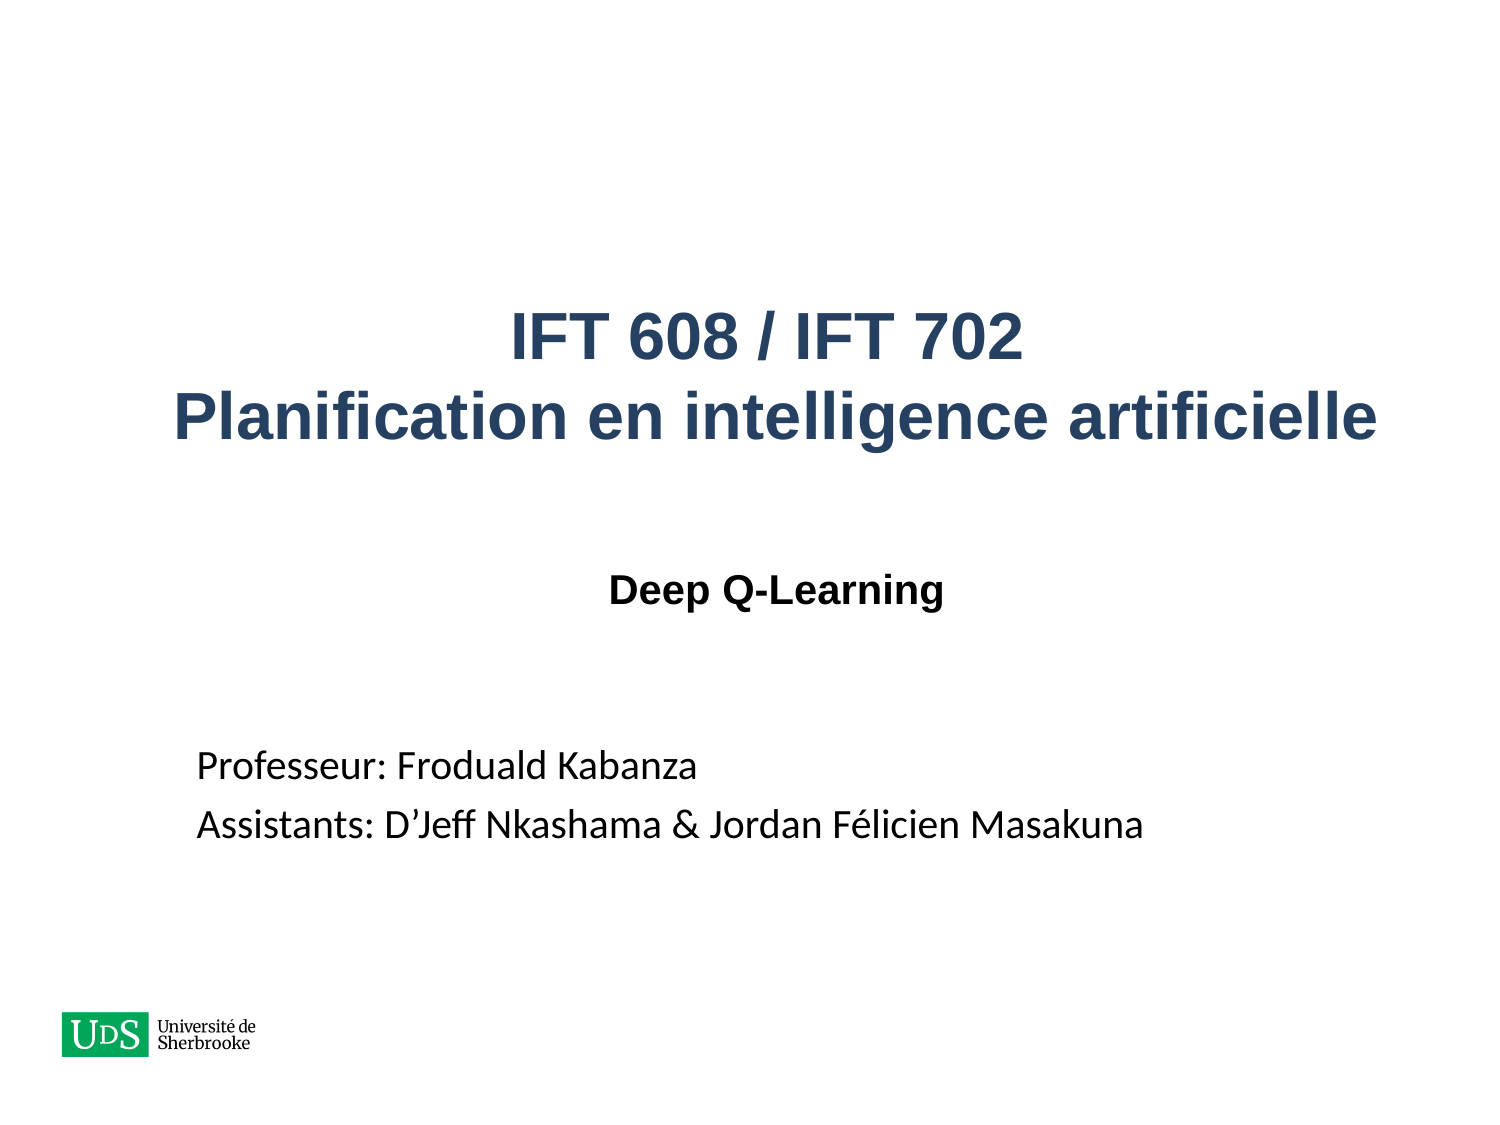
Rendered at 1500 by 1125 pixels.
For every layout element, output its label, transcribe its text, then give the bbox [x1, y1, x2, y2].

title IFT 608 / IFT 702 Planification en intelligence artificielle Deep Q-Learning [134, 210, 1420, 696]
subtitle Professeur: Froduald Kabanza Assistants: D’Jeff Nkashama & Jordan Félicien Masakuna [181, 730, 1420, 915]
picture [44, 994, 273, 1075]
